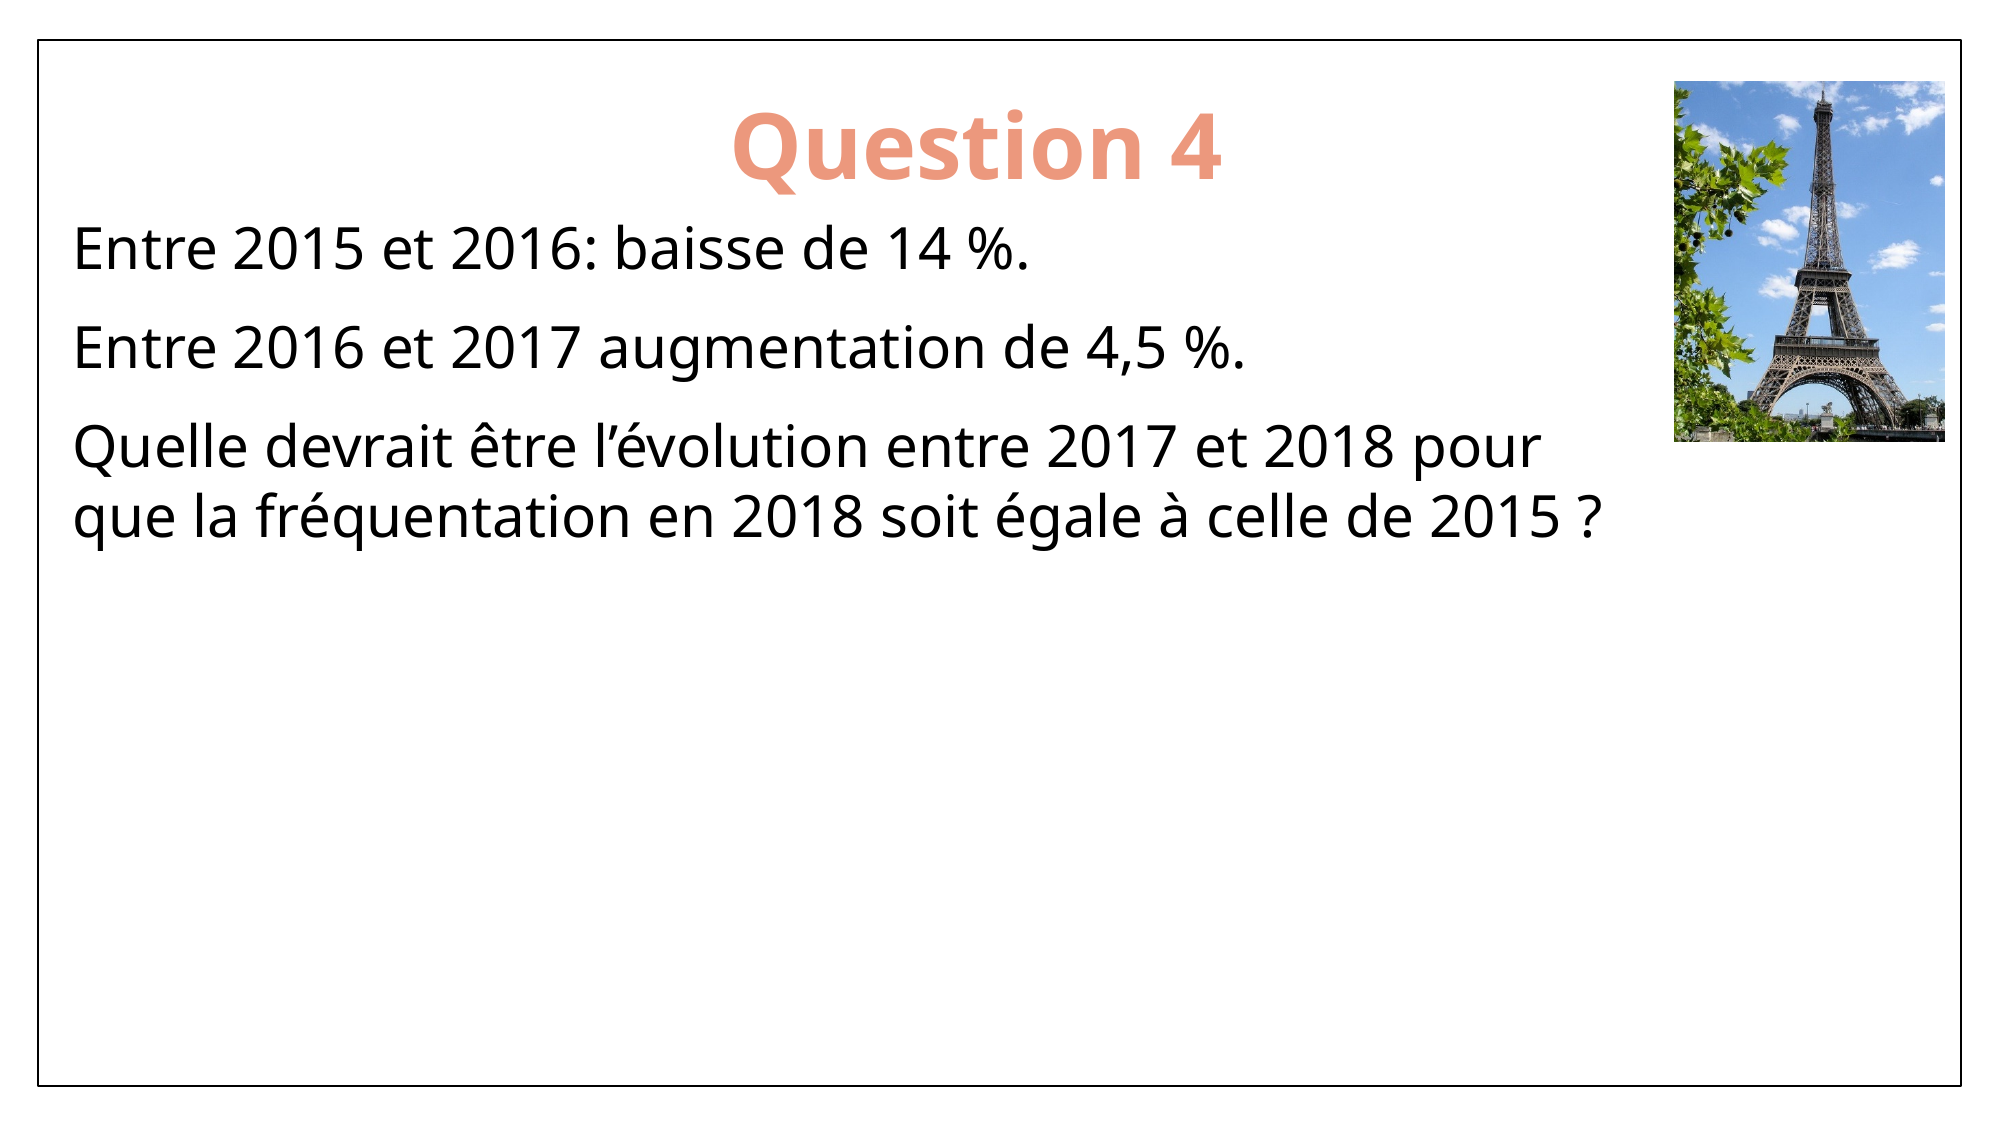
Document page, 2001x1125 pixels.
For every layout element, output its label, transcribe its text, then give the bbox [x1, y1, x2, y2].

picture [1674, 80, 1946, 442]
list Entre 2015 et 2016: baisse de 14 %. Entre 2016 et 2017 augmentation de 4,5 %. Quelle devrait être l’évolution entre 2017 et 2018 pour que la fréquentation en 2018 soit égale à celle de 2015 ? [49, 203, 1675, 595]
title Question 4 [189, 38, 1810, 262]
